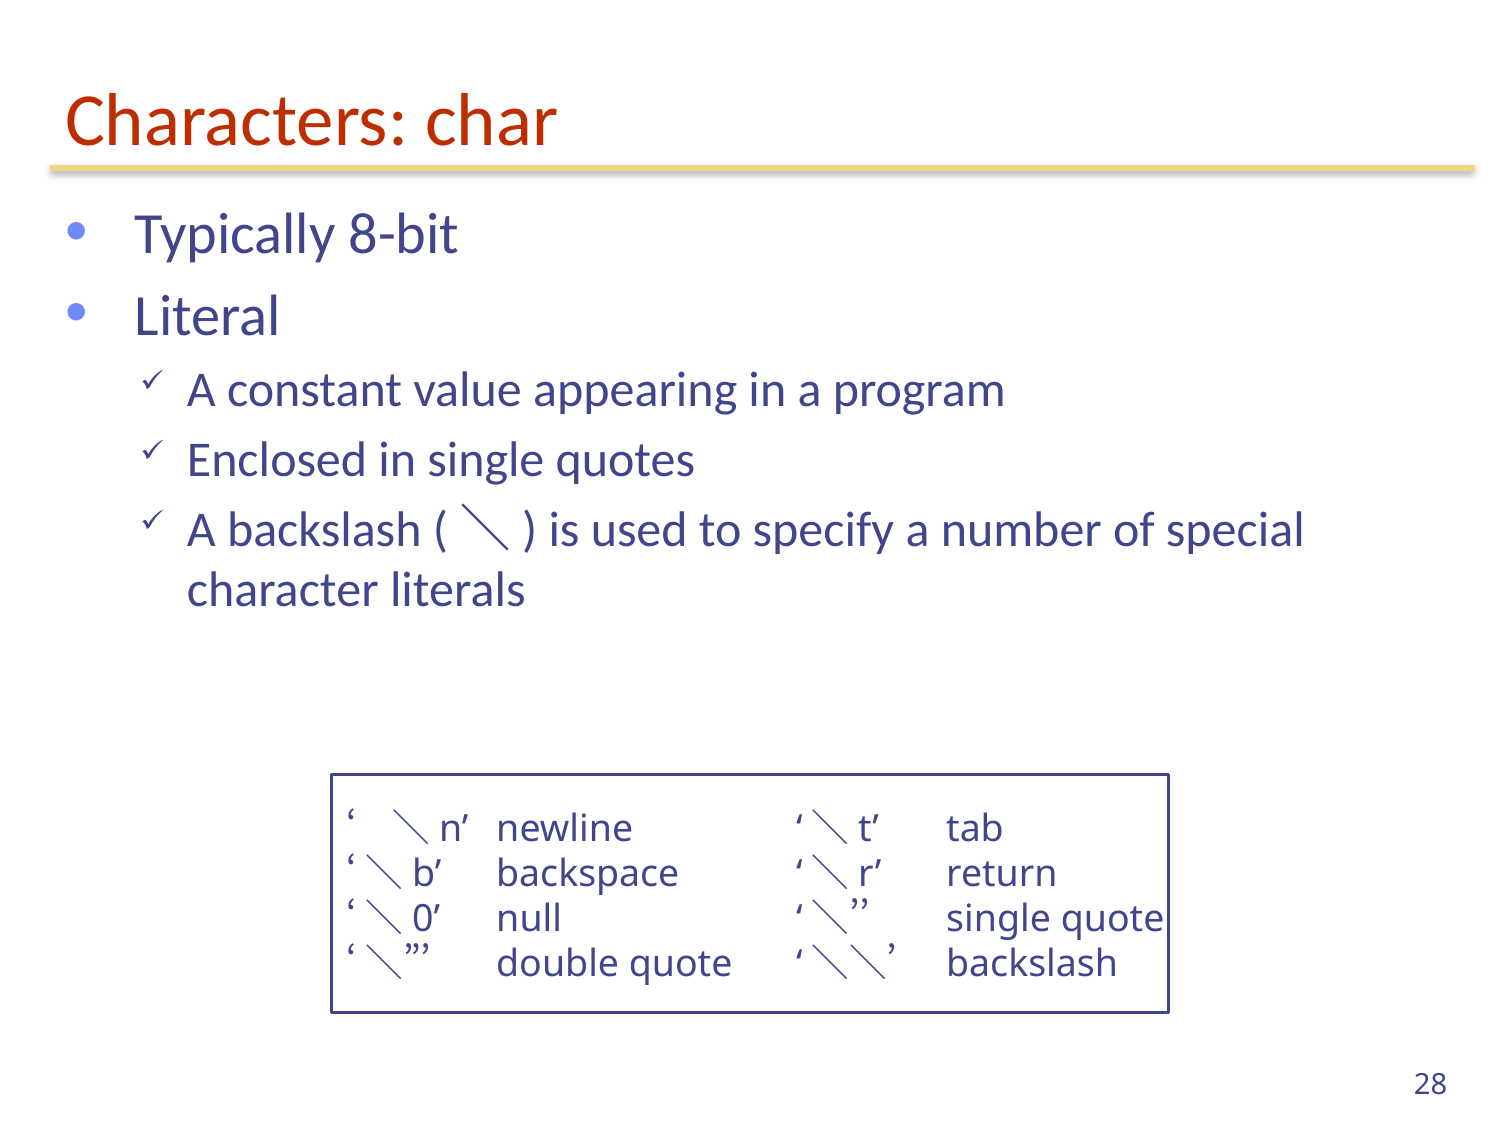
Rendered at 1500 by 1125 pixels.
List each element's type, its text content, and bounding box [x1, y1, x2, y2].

list Typically 8-bit Literal A constant value appearing in a program Enclosed in single quotes A backslash (＼) is used to specify a number of special character literals [49, 187, 1476, 1038]
slide_number 28 [1149, 1037, 1463, 1113]
text_box ‘＼n’ newline ‘＼t’ tab ‘＼b’ backspace ‘＼r’ return ‘＼0’ null ‘＼’’ single quote ‘＼”’ double quote ‘＼＼’ backslash [331, 774, 1169, 1013]
title Characters: char [49, 49, 1476, 168]
